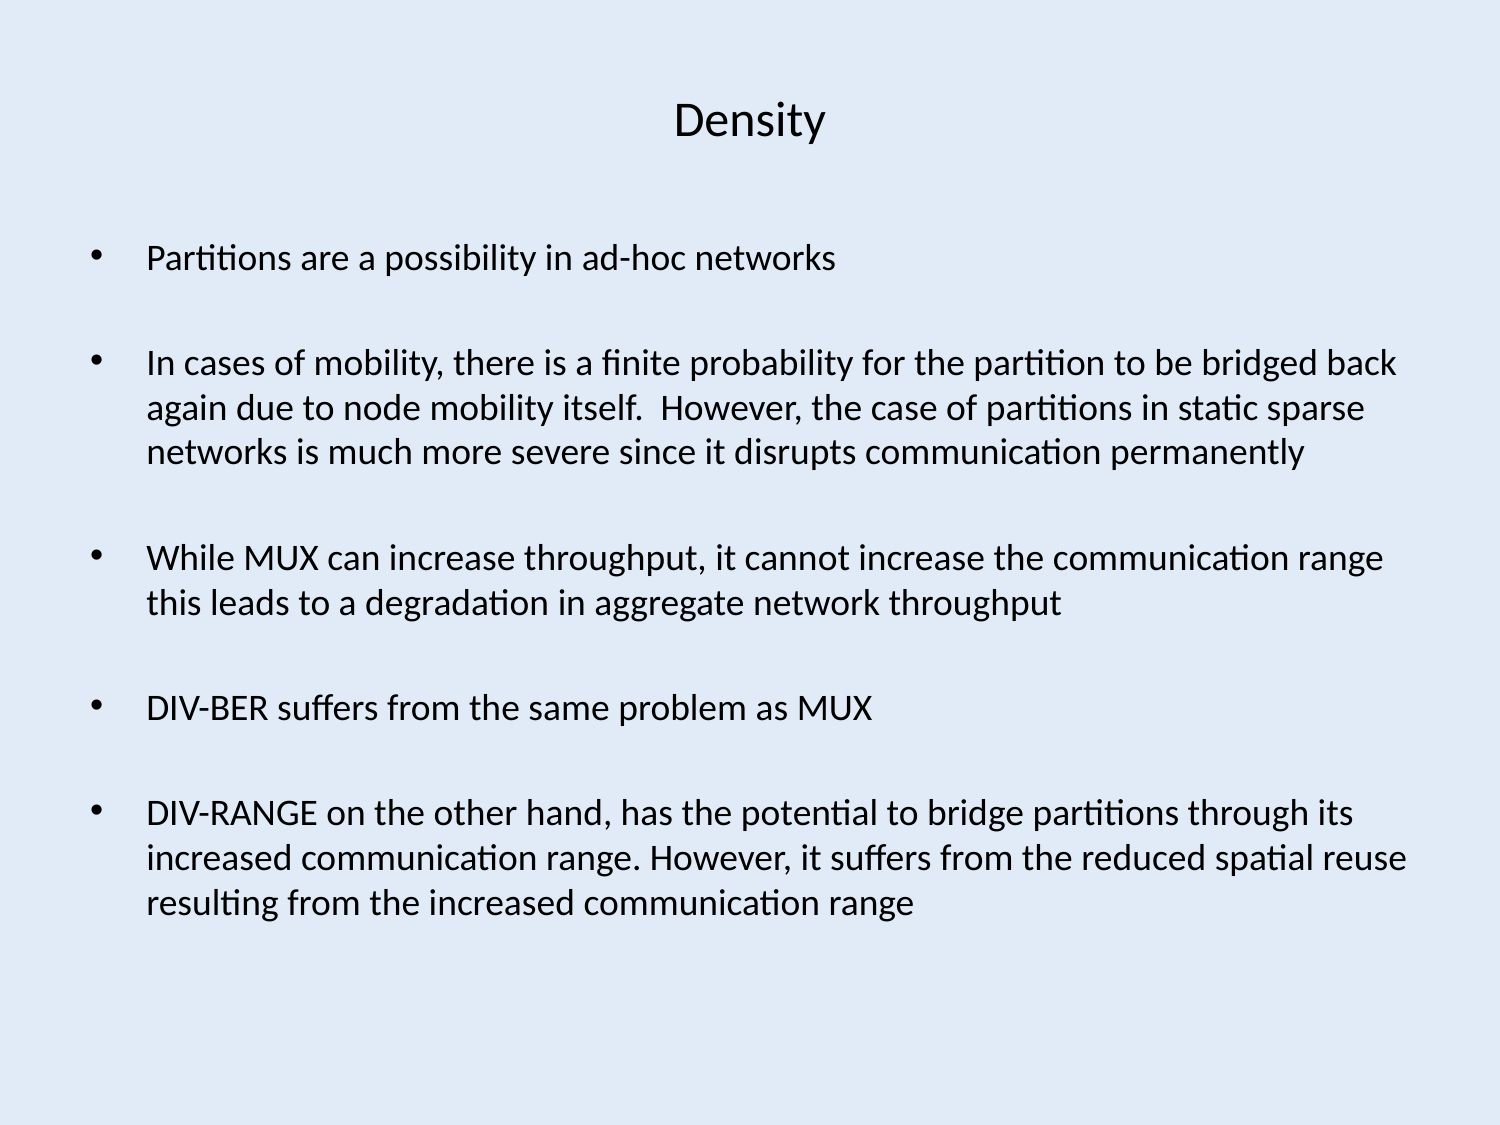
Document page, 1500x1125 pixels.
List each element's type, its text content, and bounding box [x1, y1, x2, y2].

list Partitions are a possibility in ad-hoc networks In cases of mobility, there is a finite probability for the partition to be bridged back again due to node mobility itself. However, the case of partitions in static sparse networks is much more severe since it disrupts communication permanently While MUX can increase throughput, it cannot increase the communication range this leads to a degradation in aggregate network throughput DIV-BER suffers from the same problem as MUX DIV-RANGE on the other hand, has the potential to bridge partitions through its increased communication range. However, it suffers from the reduced spatial reuse resulting from the increased communication range [75, 224, 1425, 1005]
title Density [75, 45, 1425, 188]
